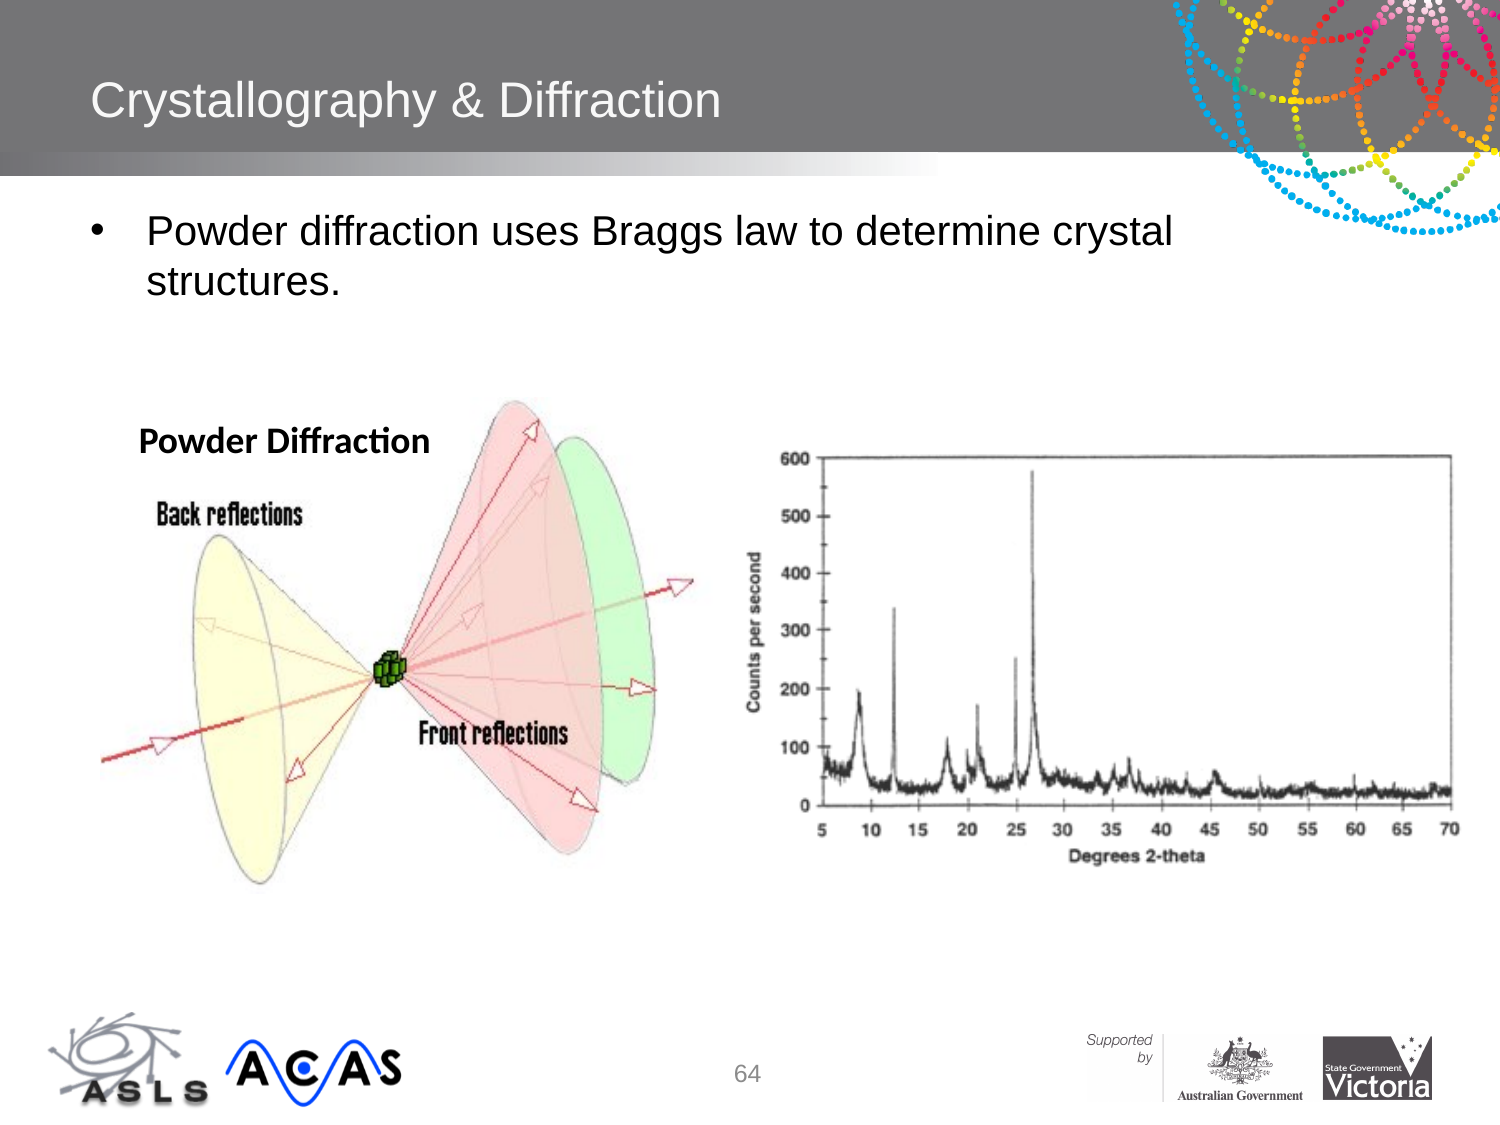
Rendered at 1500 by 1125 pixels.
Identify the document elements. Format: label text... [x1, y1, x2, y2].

picture [41, 1011, 407, 1125]
picture [0, 152, 938, 176]
picture [1087, 1034, 1432, 1102]
picture [1168, 0, 1500, 235]
list Powder diffraction uses Braggs law to determine crystal structures. [75, 196, 1425, 1005]
title Crystallography & Diffraction [75, 30, 1425, 164]
picture [737, 444, 1465, 870]
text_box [100, 396, 727, 894]
slide_number 64 [572, 1042, 923, 1103]
